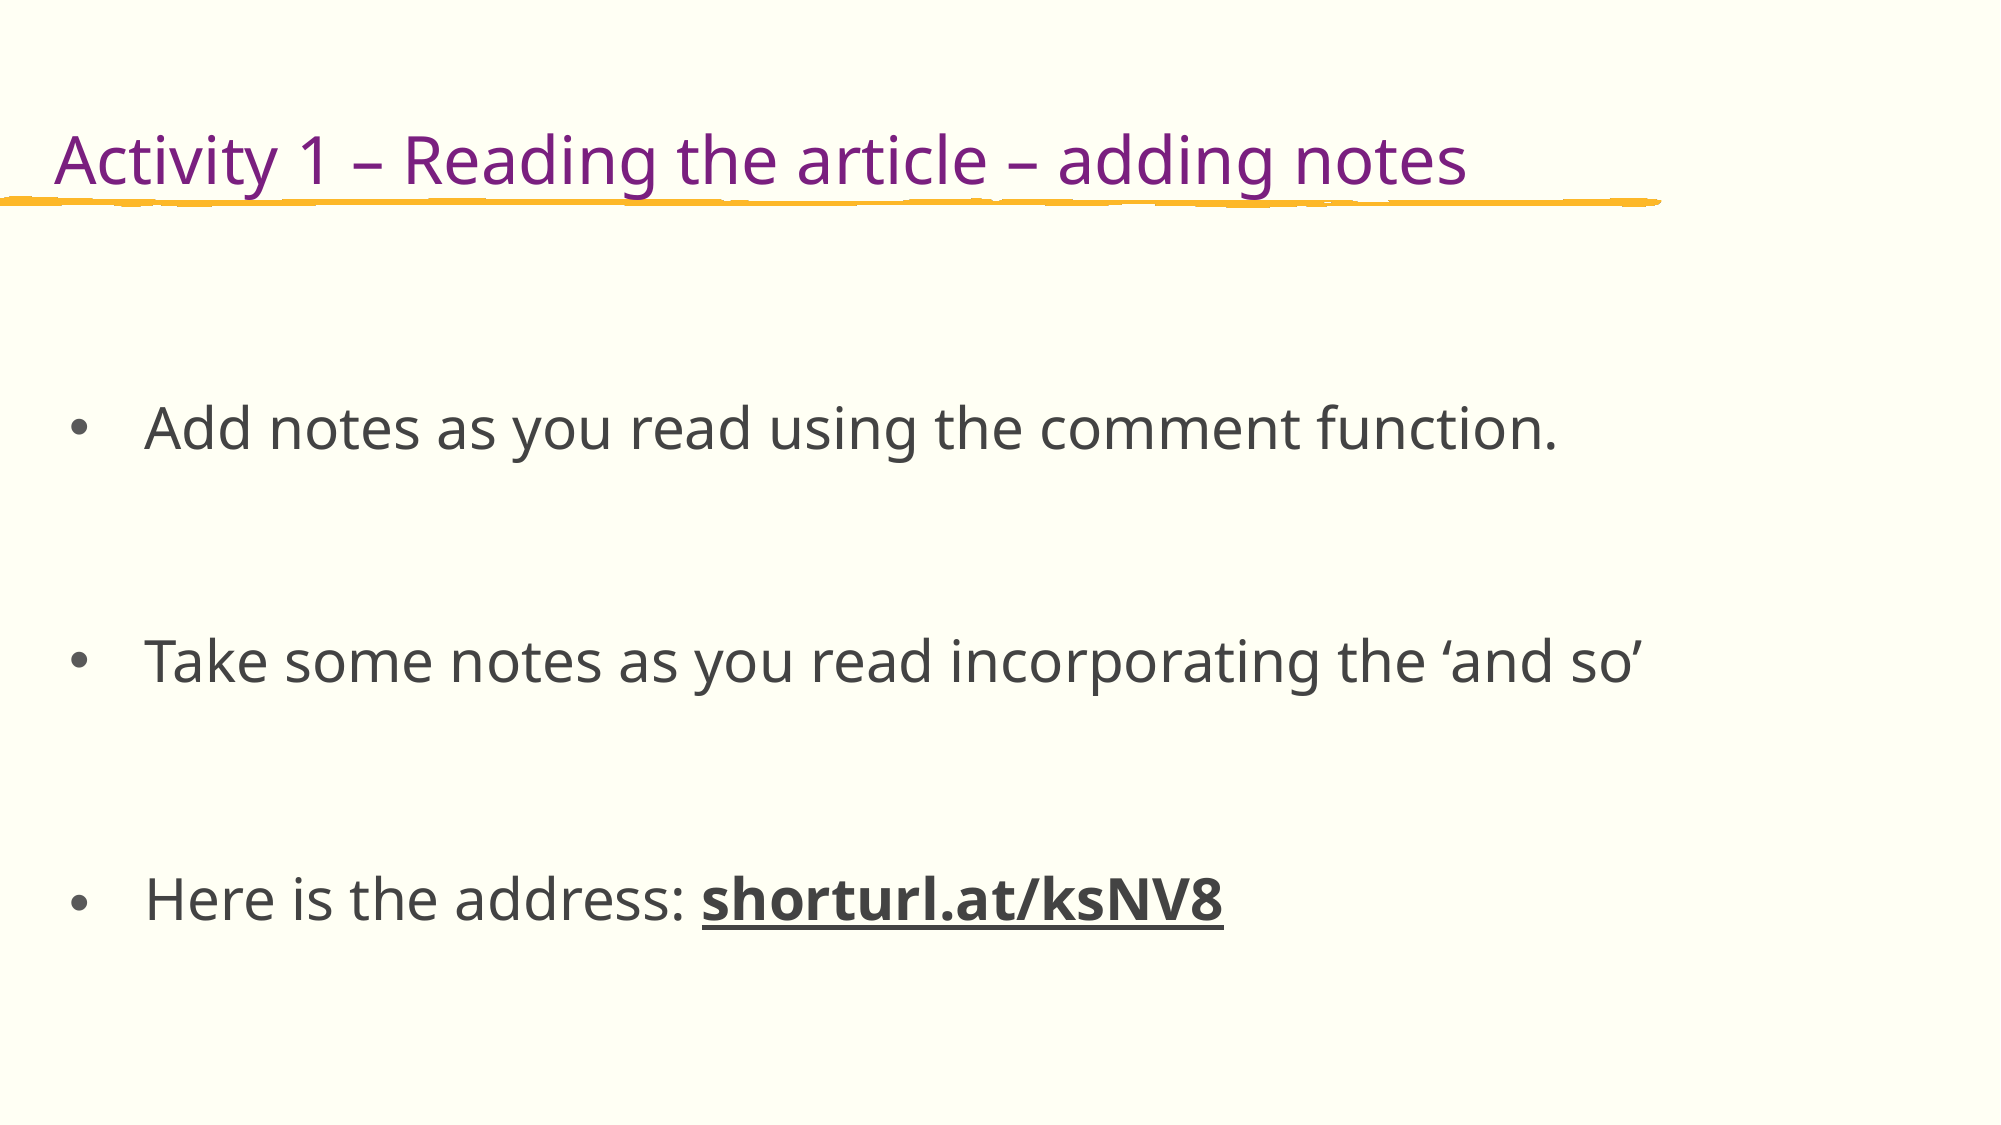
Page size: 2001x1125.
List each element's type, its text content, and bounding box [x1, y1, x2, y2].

list Add notes as you read using the comment function. Take some notes as you read incorporating the ‘and so’ Here is the address: shorturl.at/ksNV8 [54, 267, 1898, 1083]
picture [0, 196, 1662, 208]
list Activity 1 – Reading the article – adding notes [39, 30, 1677, 197]
